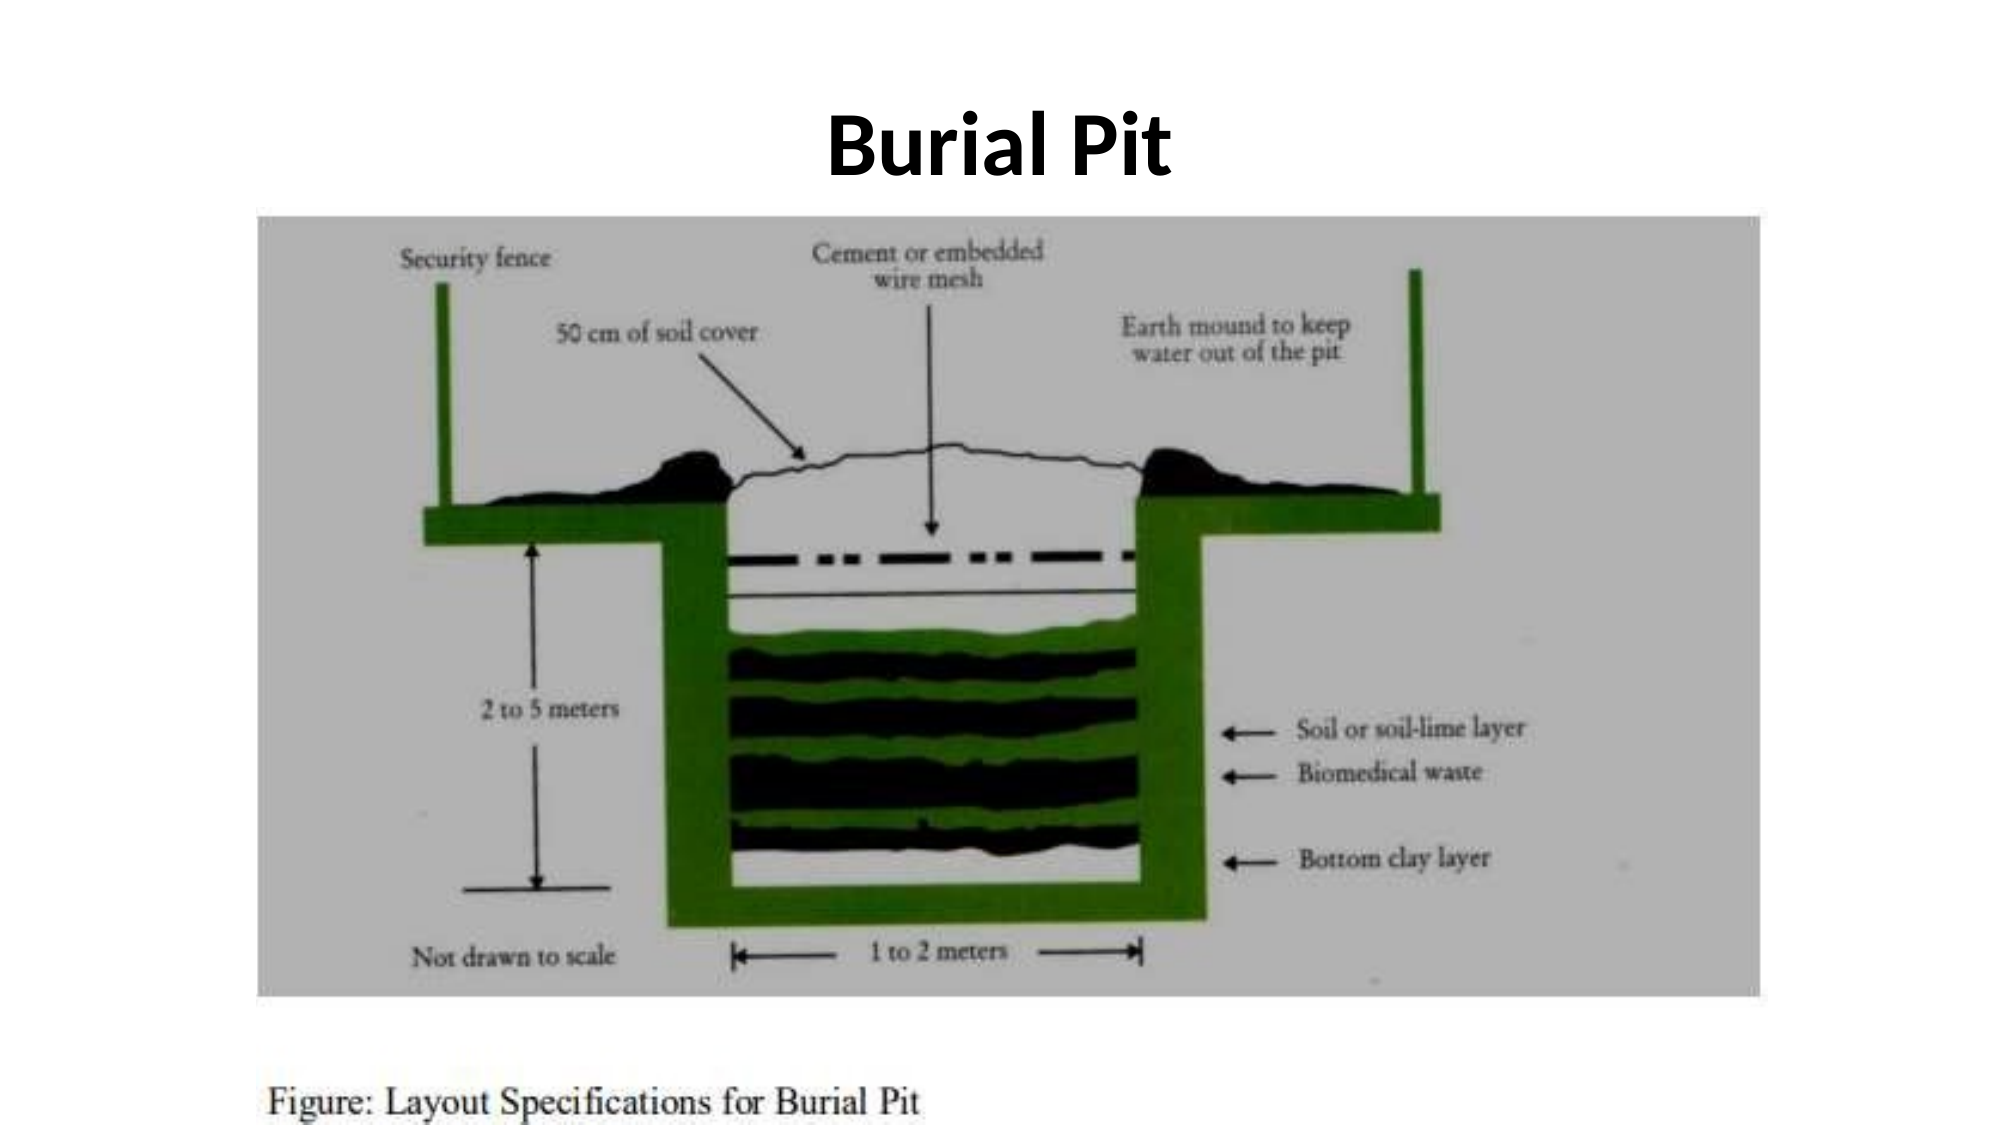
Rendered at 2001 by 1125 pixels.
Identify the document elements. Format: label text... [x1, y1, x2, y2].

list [255, 206, 1769, 1125]
title Burial Pit [99, 45, 1900, 233]
